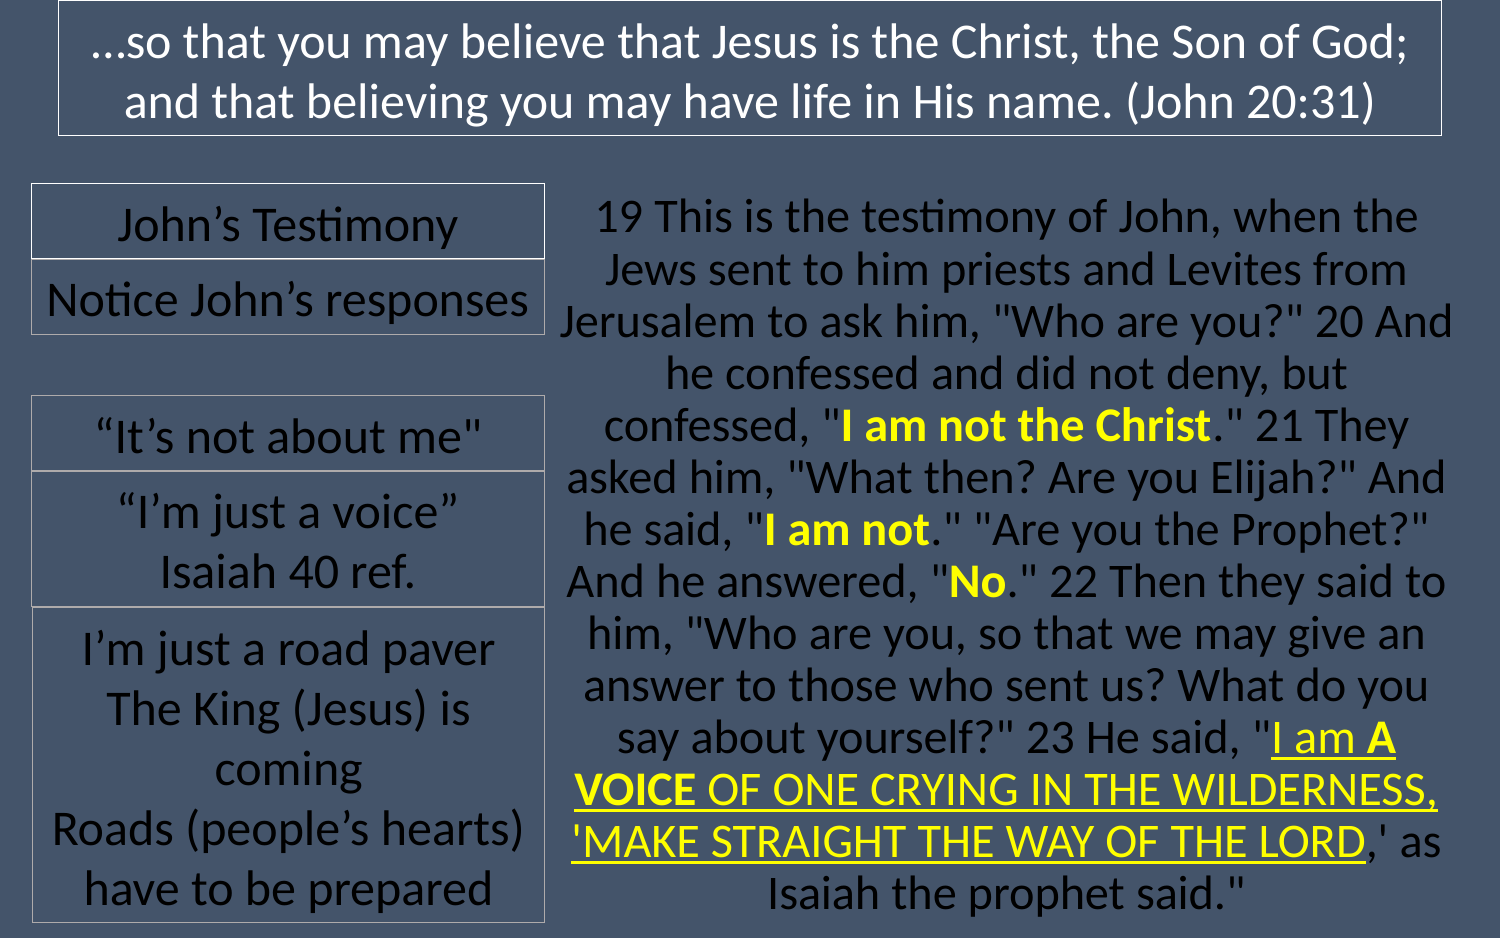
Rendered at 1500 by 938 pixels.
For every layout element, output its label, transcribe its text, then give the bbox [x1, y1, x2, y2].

text_box Notice John’s responses [31, 259, 545, 335]
text_box John’s Testimony [31, 183, 545, 259]
text_box I’m just a road paver The King (Jesus) is coming Roads (people’s hearts) have to be prepared [32, 607, 545, 923]
text_box “It’s not about me" [31, 395, 545, 471]
list 19 This is the testimony of John, when the Jews sent to him priests and Levites from Jerusalem to ask him, "Who are you?" 20 And he confessed and did not deny, but confessed, "I am not the Christ." 21 They asked him, "What then? Are you Elijah?" And he said, "I am not." "Are you the Prophet?" And he answered, "No." 22 Then they said to him, "Who are you, so that we may give an answer to those who sent us? What do you say about yourself?" 23 He said, "I am A VOICE OF ONE CRYING IN THE WILDERNESS, 'MAKE STRAIGHT THE WAY OF THE LORD,' as Isaiah the prophet said." [544, 183, 1469, 938]
text_box “I’m just a voice” Isaiah 40 ref. [31, 471, 545, 607]
text_box …so that you may believe that Jesus is the Christ, the Son of God; and that believing you may have life in His name. (John 20:31) [58, 0, 1442, 136]
